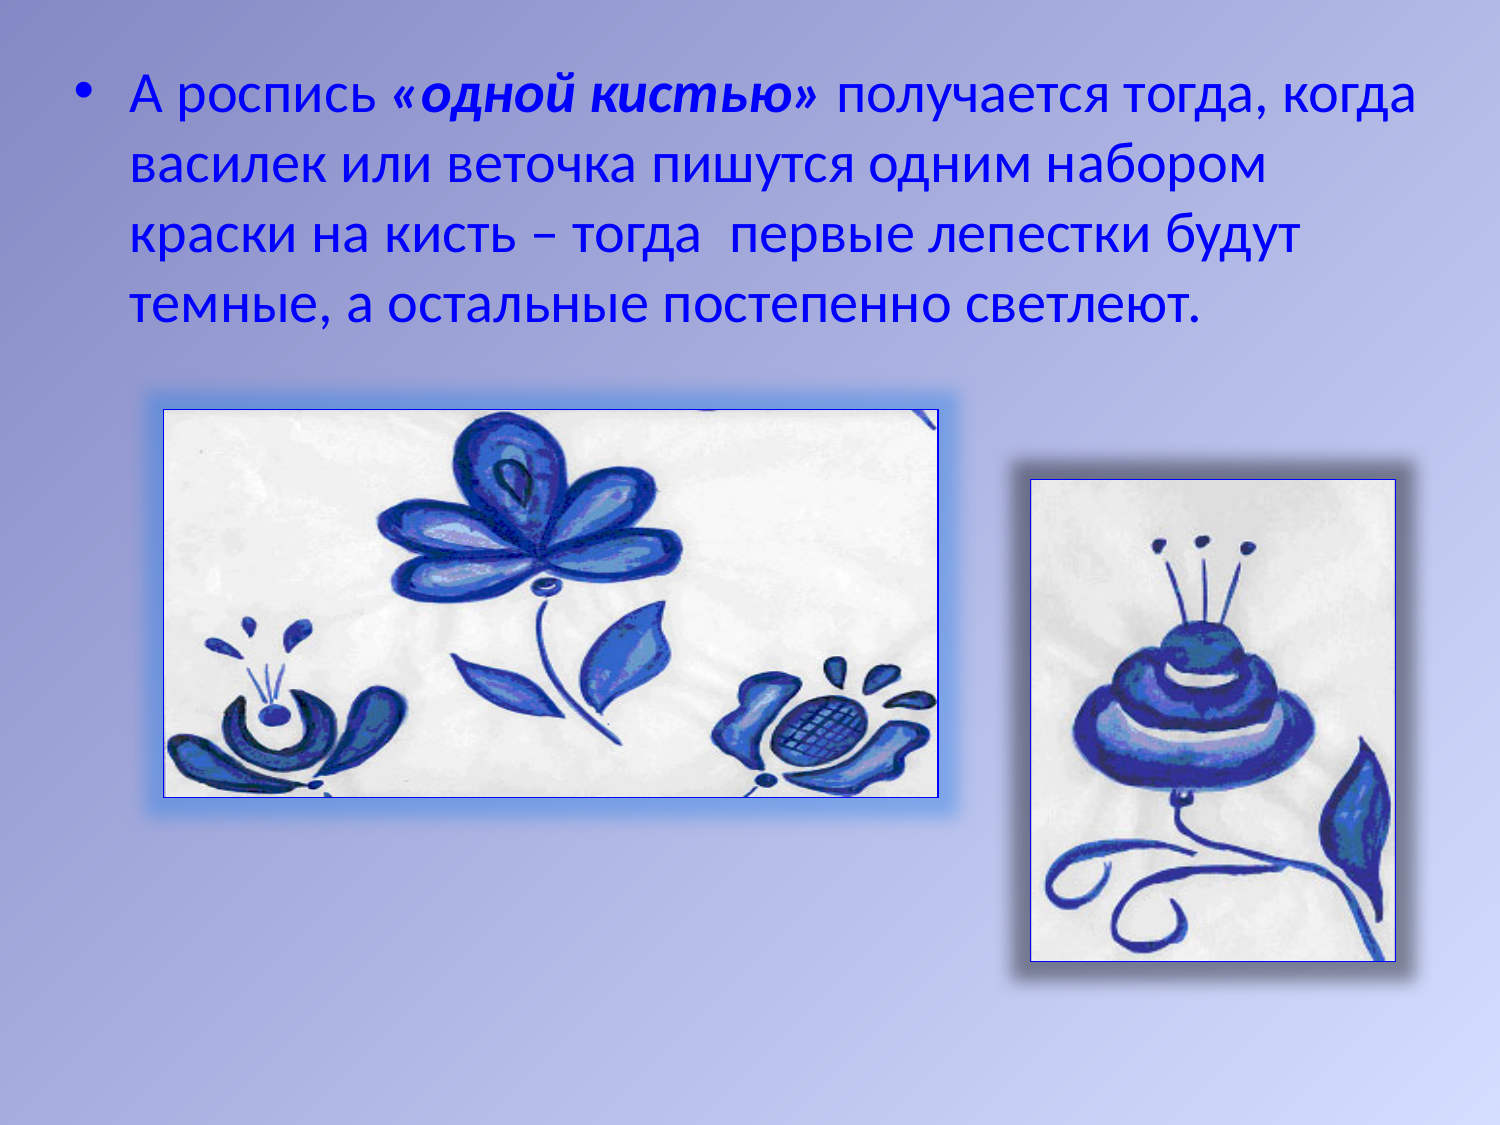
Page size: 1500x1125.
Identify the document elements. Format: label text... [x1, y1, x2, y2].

list А роспись «одной кистью» получается тогда, когда василек или веточка пишутся одним набором краски на кисть – тогда первые лепестки будут темные, а остальные постепенно светлеют. [58, 46, 1454, 1125]
picture [163, 409, 938, 797]
picture [1030, 480, 1395, 962]
